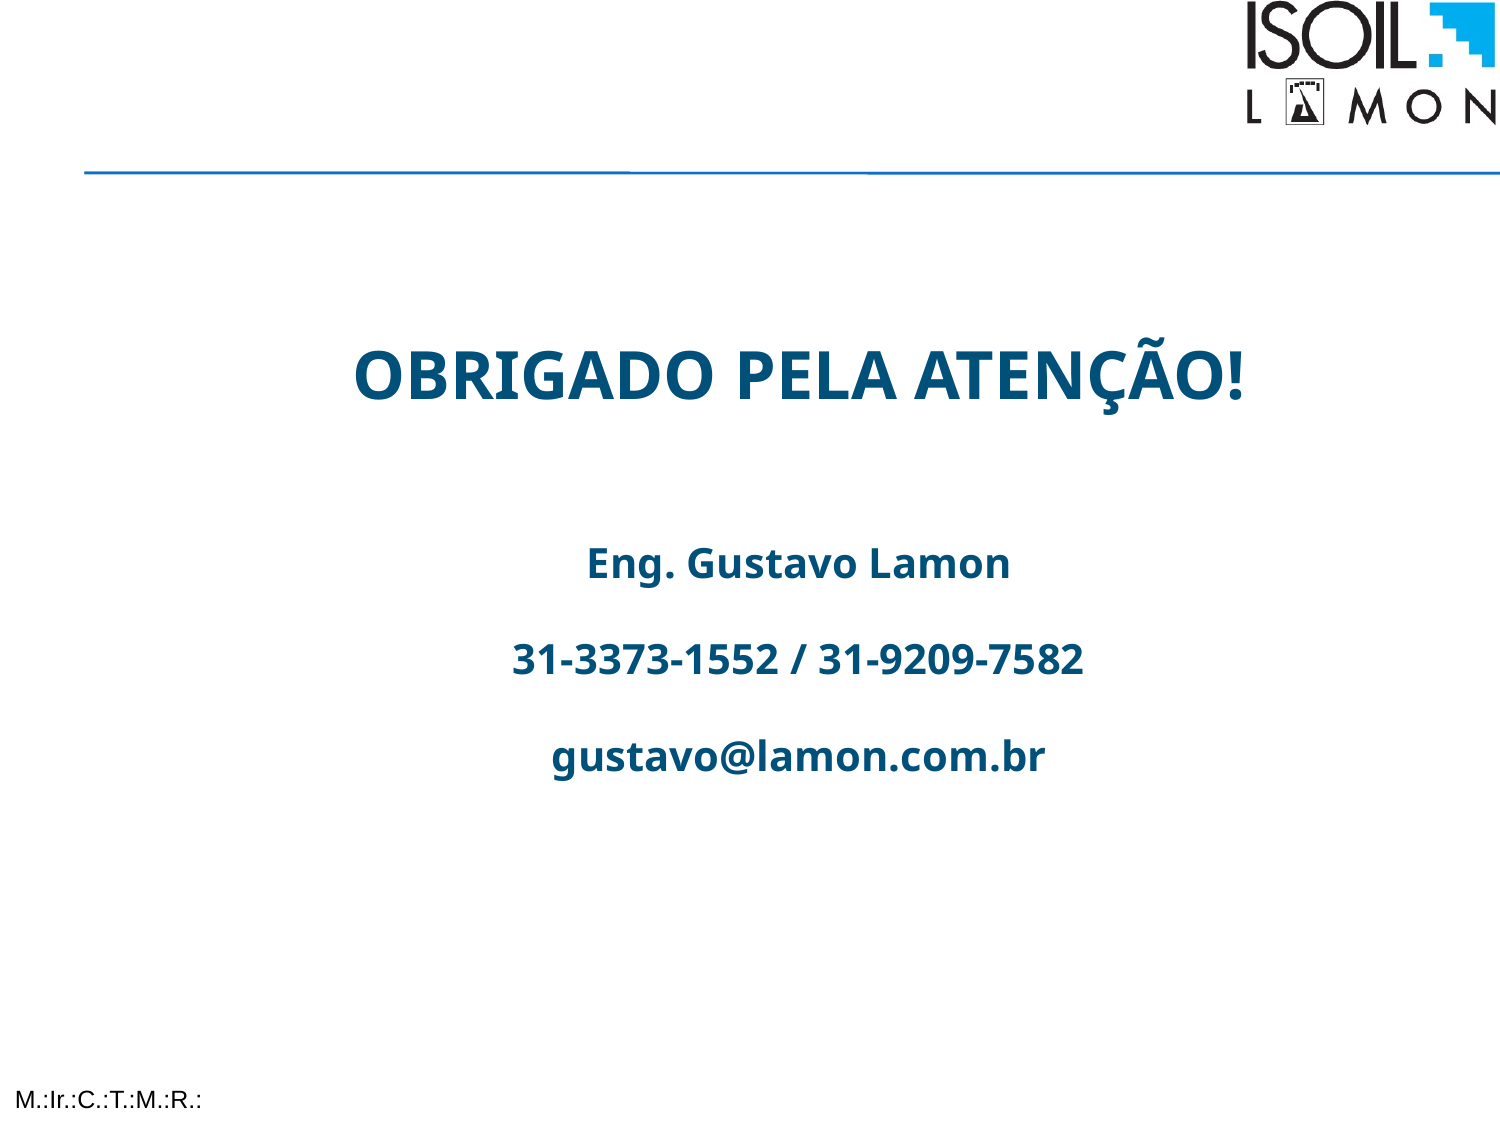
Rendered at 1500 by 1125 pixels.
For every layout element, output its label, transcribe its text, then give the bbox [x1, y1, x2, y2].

list OBRIGADO PELA ATENÇÃO! Eng. Gustavo Lamon 31-3373-1552 / 31-9209-7582 gustavo@lamon.com.br [64, 160, 1459, 924]
title [50, 75, 1475, 213]
picture [1245, 0, 1500, 130]
